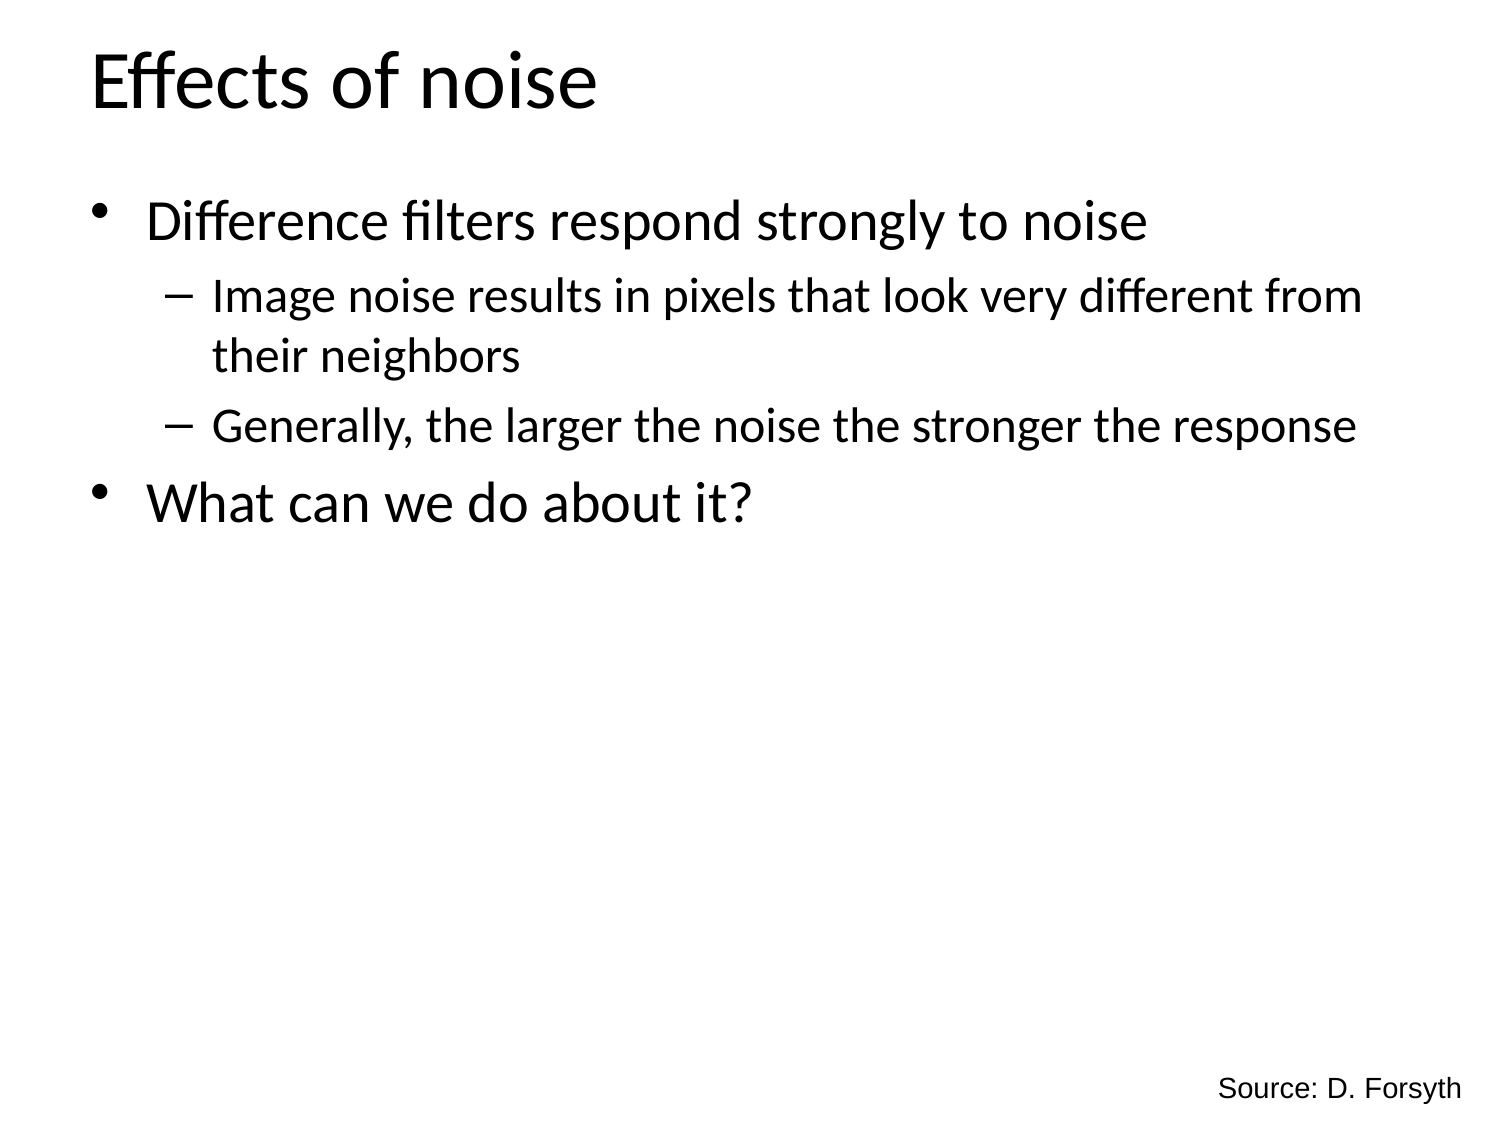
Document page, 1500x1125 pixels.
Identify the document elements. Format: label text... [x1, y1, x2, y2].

title Effects of noise [75, 0, 1425, 150]
text_box Source: D. Forsyth [1203, 1062, 1478, 1113]
list Difference filters respond strongly to noise Image noise results in pixels that look very different from their neighbors Generally, the larger the noise the stronger the response What can we do about it? [75, 174, 1425, 1025]
